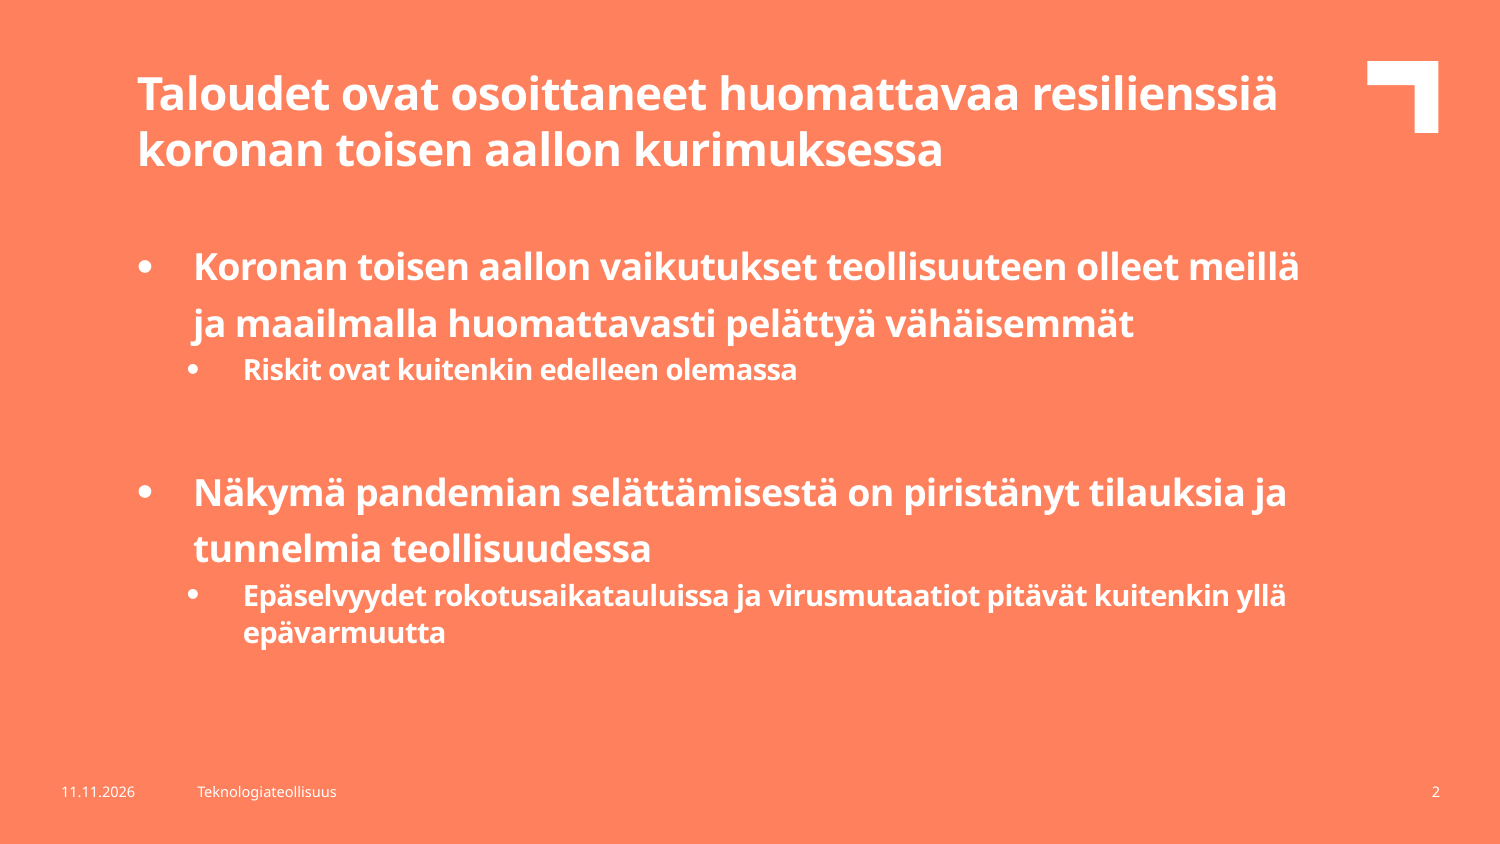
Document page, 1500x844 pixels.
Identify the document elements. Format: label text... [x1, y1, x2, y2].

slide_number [46, 775, 182, 803]
list Taloudet ovat osoittaneet huomattavaa resilienssiä koronan toisen aallon kurimuksessa Koronan toisen aallon vaikutukset teollisuuteen olleet meillä ja maailmalla huomattavasti pelättyä vähäisemmät Riskit ovat kuitenkin edelleen olemassa Näkymä pandemian selättämisestä on piristänyt tilauksia ja tunnelmia teollisuudessa Epäselvyydet rokotusaikatauluissa ja virusmutaatiot pitävät kuitenkin yllä epävarmuutta [120, 55, 1329, 776]
slide_number 2 [1313, 775, 1456, 803]
footer Teknologiateollisuus [182, 775, 395, 803]
